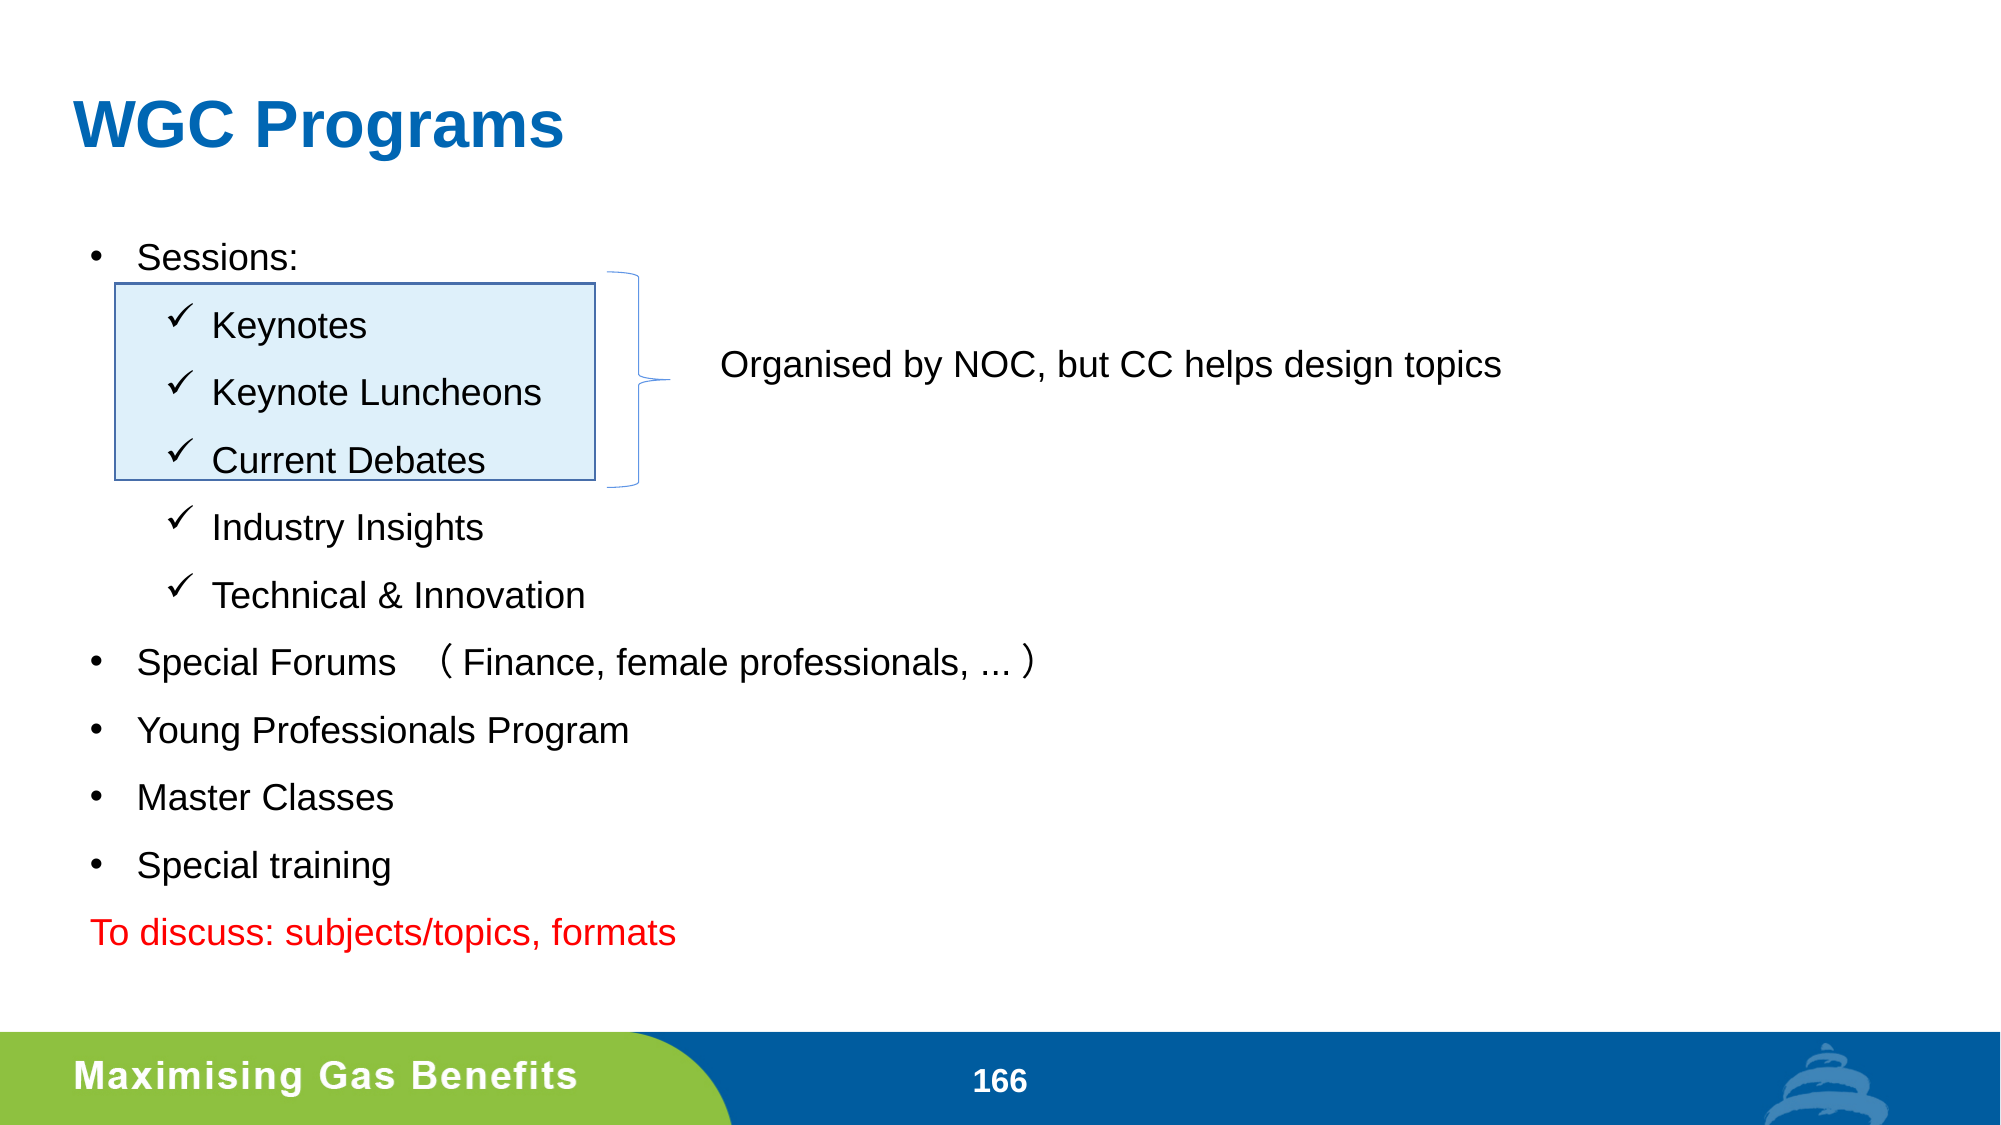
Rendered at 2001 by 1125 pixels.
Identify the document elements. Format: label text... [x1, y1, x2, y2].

text_box Sessions: Keynotes Keynote Luncheons Current Debates Industry Insights Technical & Innovation Special Forums （Finance, female professionals, ...） Young Professionals Program Master Classes Special training To discuss: subjects/topics, formats [75, 203, 1805, 961]
title WGC Programs [58, 63, 1943, 179]
picture [0, 0, 2001, 1125]
text_box Organised by NOC, but CC helps design topics [705, 332, 1573, 393]
slide_number 166 [822, 1052, 1179, 1104]
text_box [606, 271, 671, 488]
